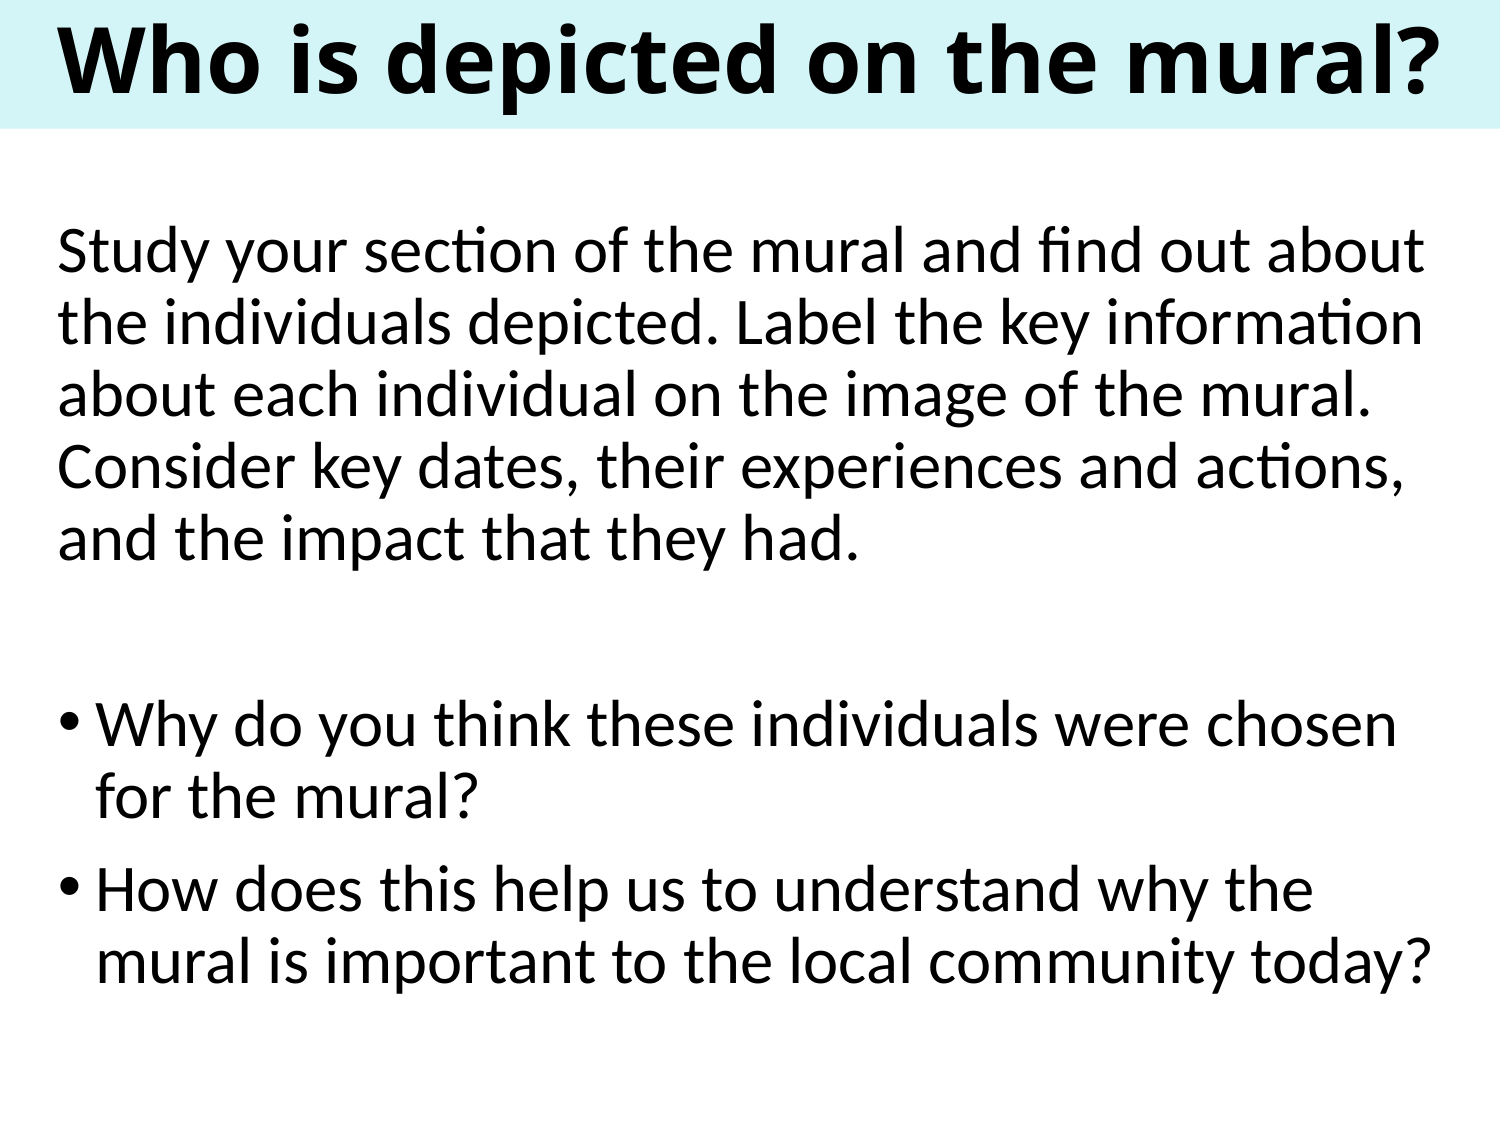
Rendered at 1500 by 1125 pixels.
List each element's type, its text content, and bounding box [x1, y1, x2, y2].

title Who is depicted on the mural? [0, 0, 1500, 129]
list Study your section of the mural and find out about the individuals depicted. Label the key information about each individual on the image of the mural. Consider key dates, their experiences and actions, and the impact that they had. Why do you think these individuals were chosen for the mural? How does this help us to understand why the mural is important to the local community today? [42, 207, 1458, 1033]
